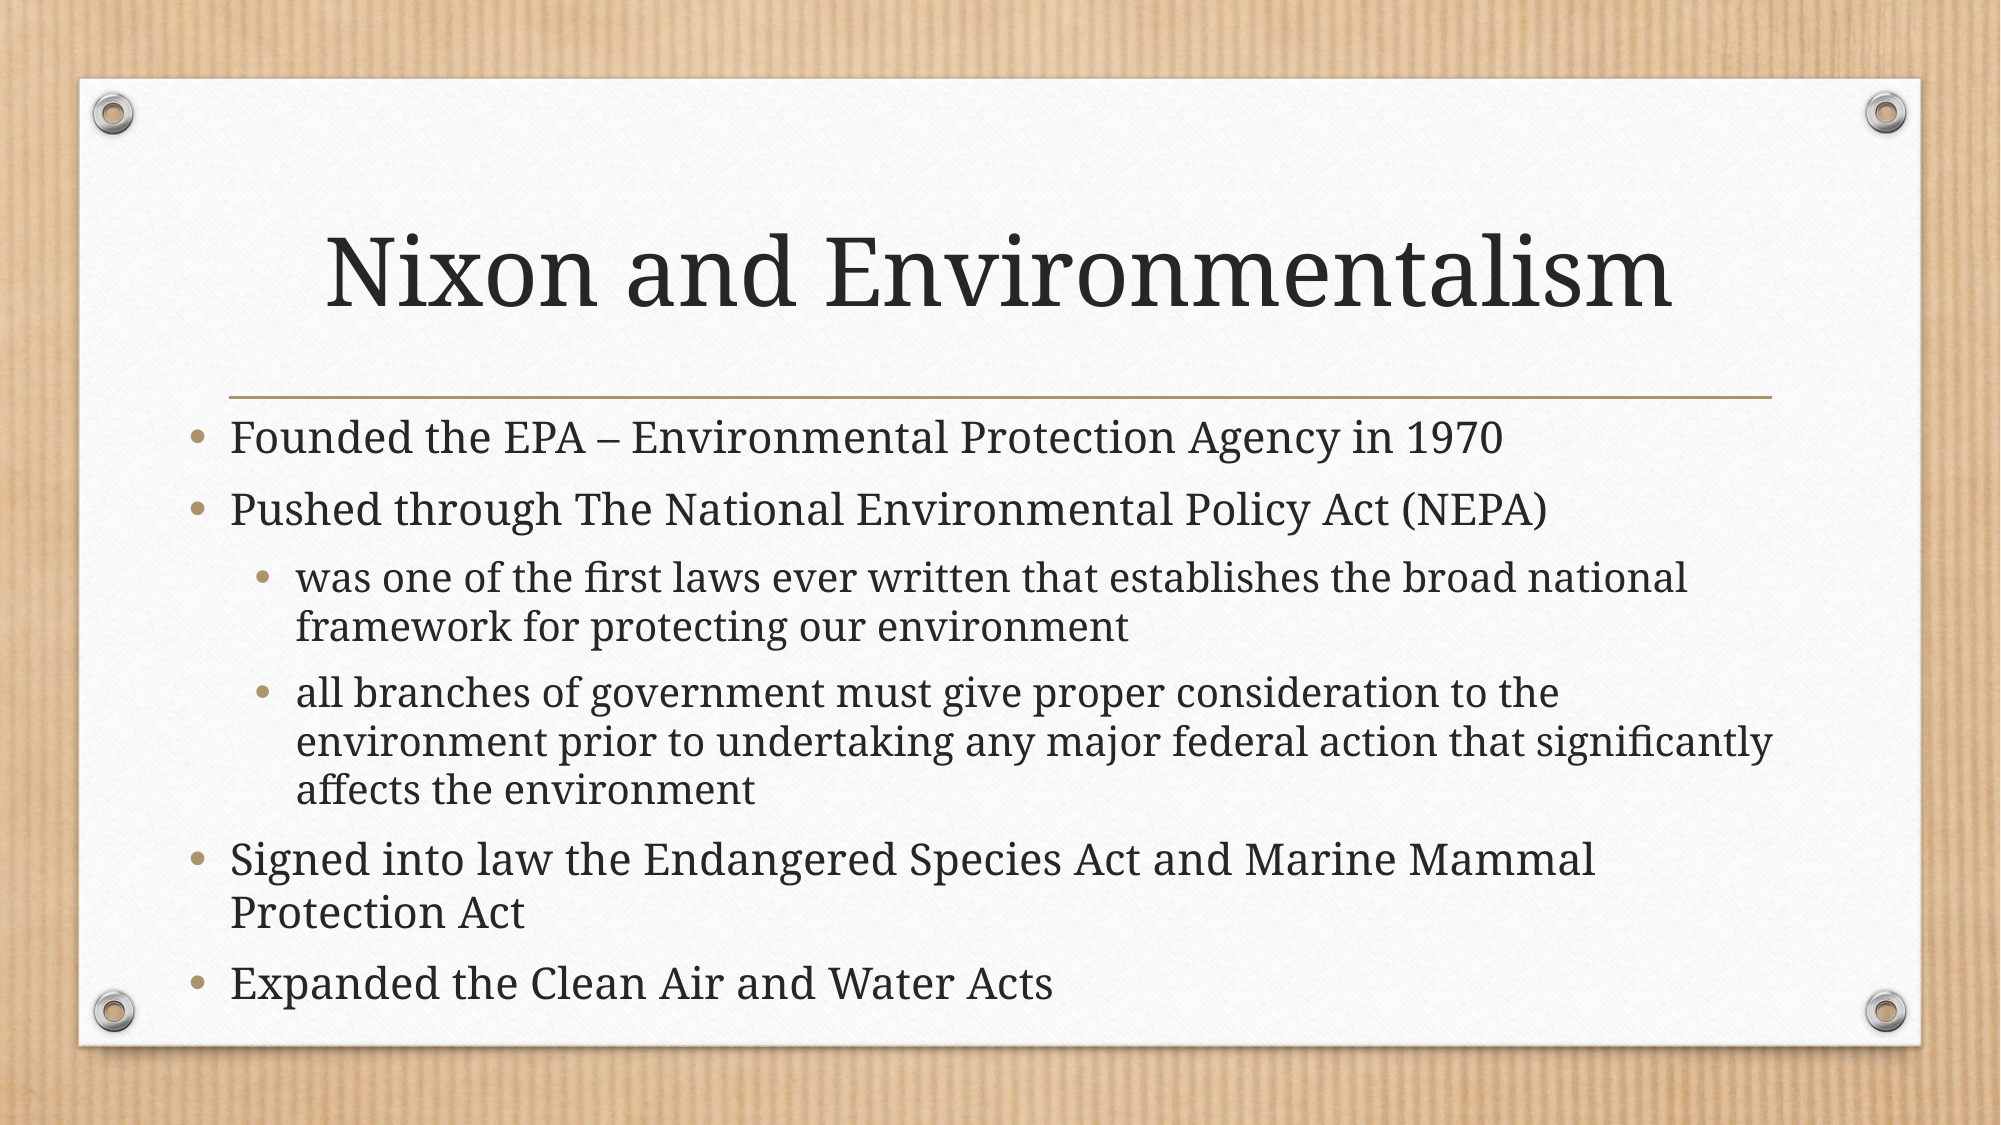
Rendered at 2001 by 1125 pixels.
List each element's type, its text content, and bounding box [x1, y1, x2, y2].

title Nixon and Environmentalism [212, 161, 1788, 375]
list Founded the EPA – Environmental Protection Agency in 1970 Pushed through The National Environmental Policy Act (NEPA) was one of the first laws ever written that establishes the broad national framework for protecting our environment all branches of government must give proper consideration to the environment prior to undertaking any major federal action that significantly affects the environment Signed into law the Endangered Species Act and Marine Mammal Protection Act Expanded the Clean Air and Water Acts [173, 402, 1831, 1020]
picture [0, 0, 2001, 1125]
